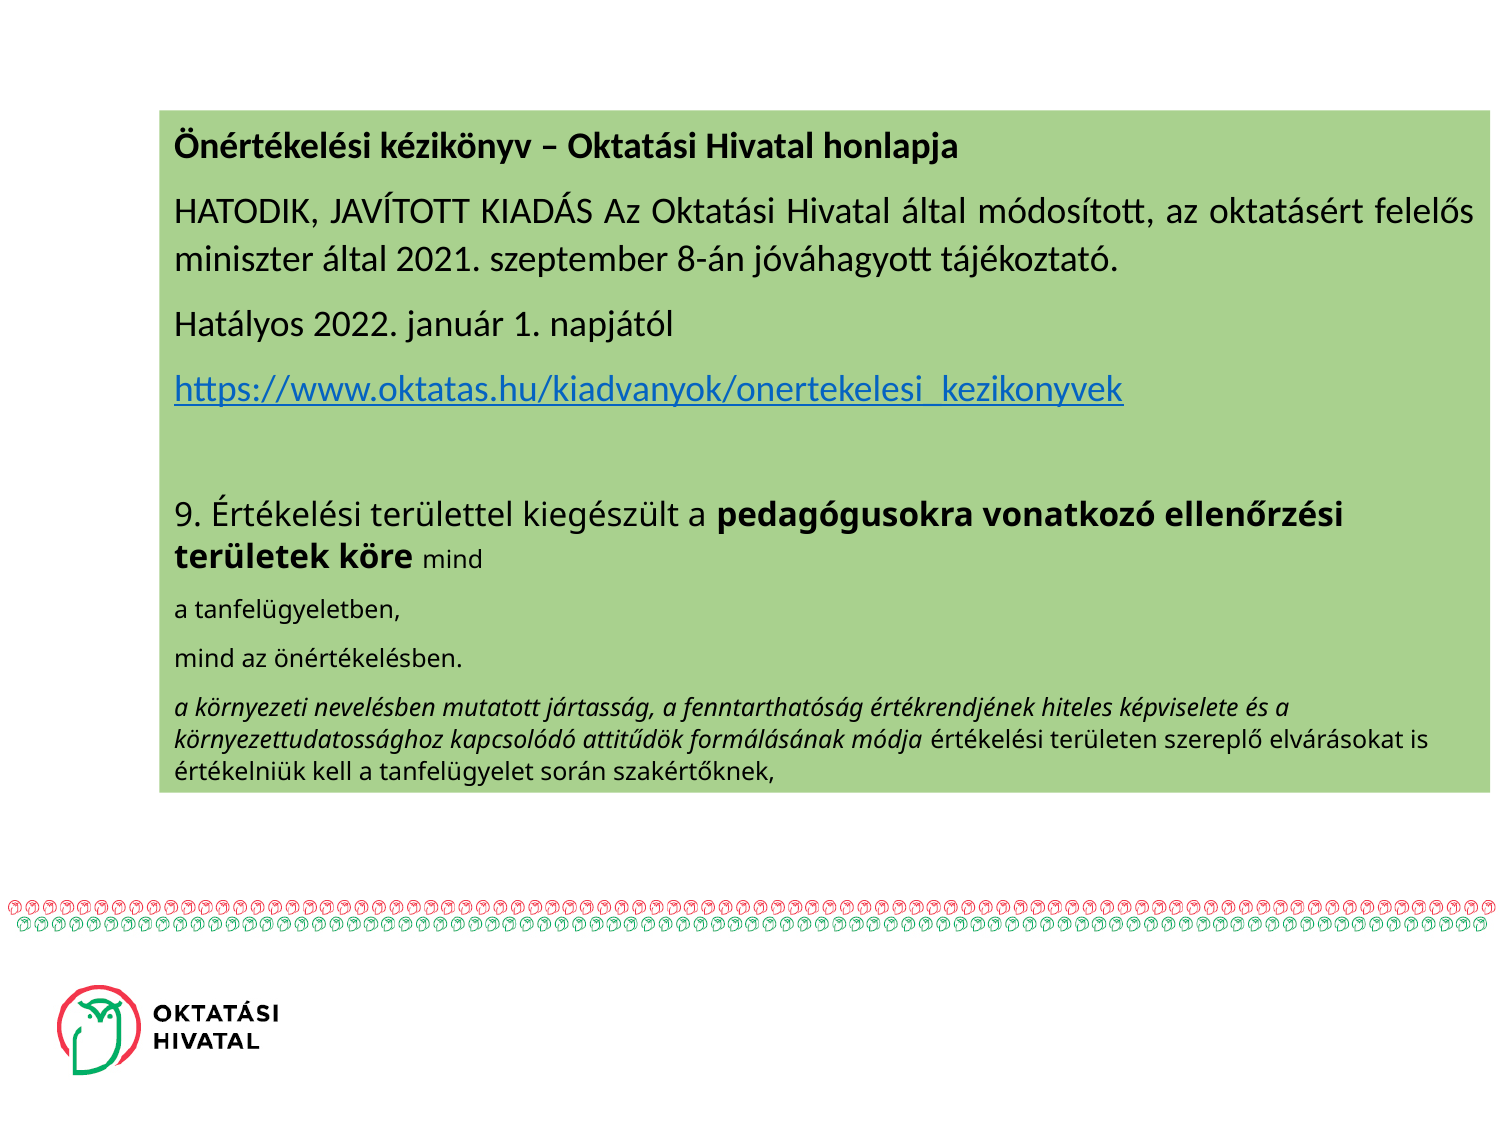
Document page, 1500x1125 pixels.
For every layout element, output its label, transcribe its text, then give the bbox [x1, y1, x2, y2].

text_box Önértékelési kézikönyv – Oktatási Hivatal honlapja HATODIK, JAVÍTOTT KIADÁS Az Oktatási Hivatal által módosított, az oktatásért felelős miniszter által 2021. szeptember 8-án jóváhagyott tájékoztató. Hatályos 2022. január 1. napjától https://www.oktatas.hu/kiadvanyok/onertekelesi_kezikonyvek 9. Értékelési területtel kiegészült a pedagógusokra vonatkozó ellenőrzési területek köre mind a tanfelügyeletben, mind az önértékelésben. a környezeti nevelésben mutatott jártasság, a fenntarthatóság értékrendjének hiteles képviselete és a környezettudatossághoz kapcsolódó attitűdök formálásának módja értékelési területen szereplő elvárásokat is értékelniük kell a tanfelügyelet során szakértőknek, [159, 110, 1491, 793]
picture [0, 0, 1500, 1125]
title Kétszintűség-többszintűség [76, 25, 1341, 178]
